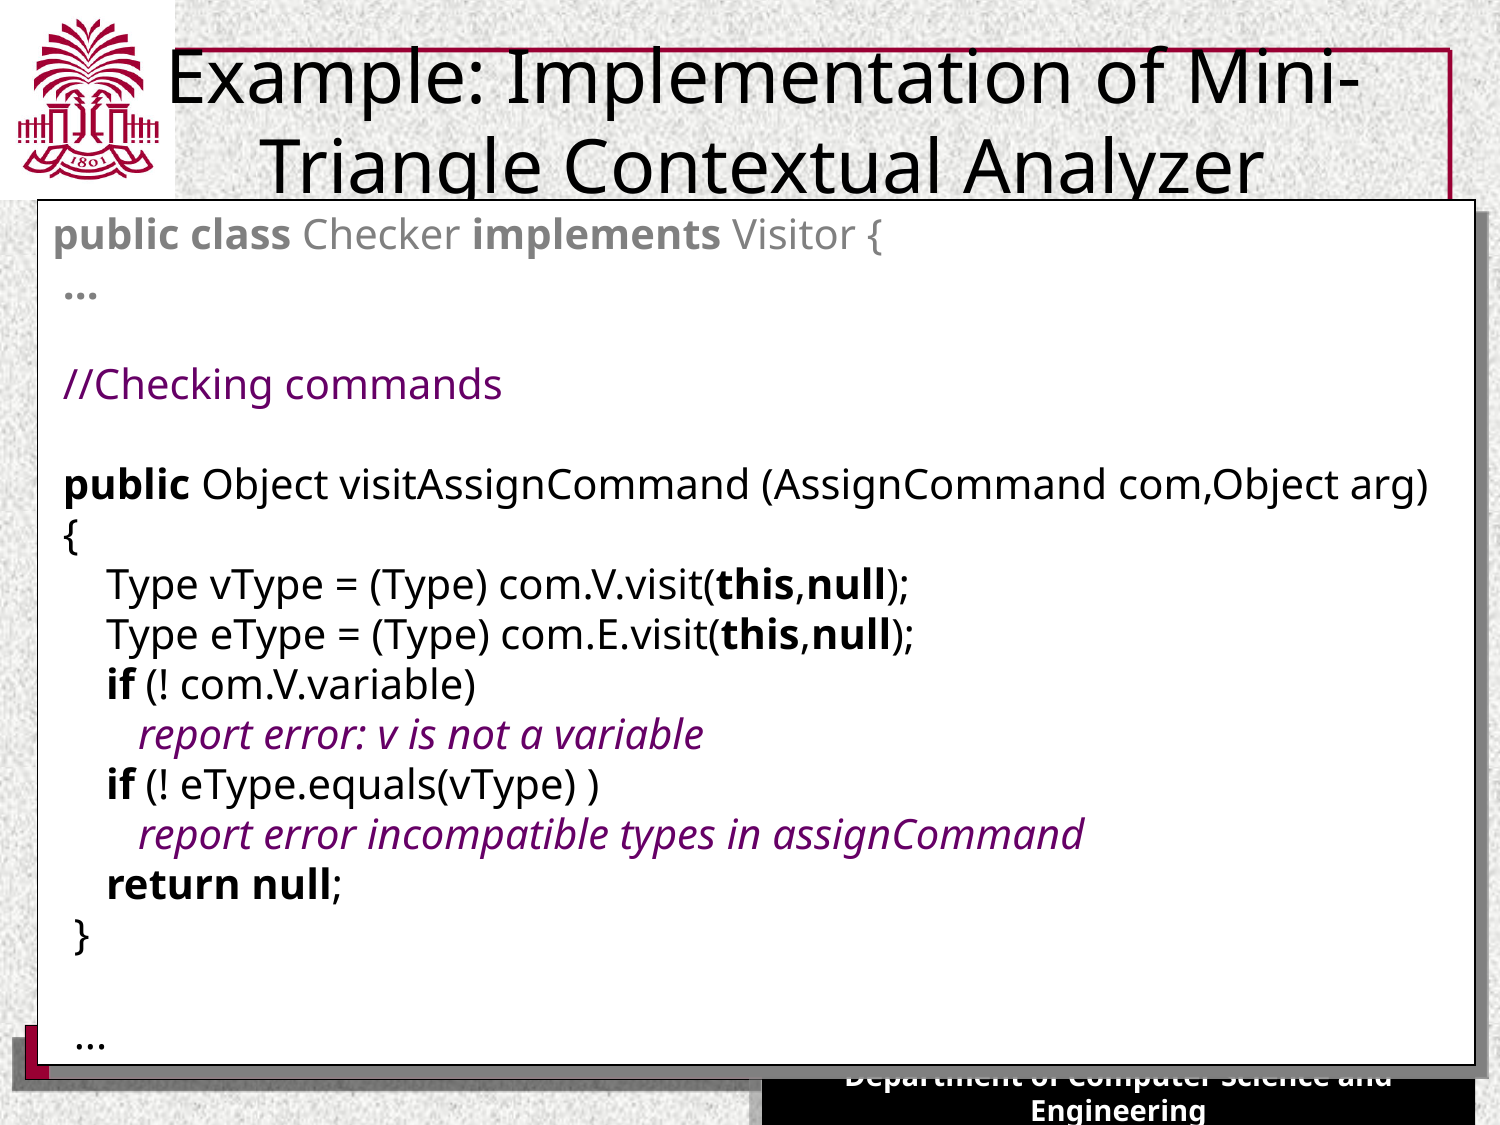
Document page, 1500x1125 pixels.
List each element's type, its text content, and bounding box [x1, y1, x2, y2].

picture [13, 1038, 749, 1091]
picture [0, 0, 1500, 1125]
text_box public class Checker implements Visitor { ... //Checking commands public Object visitAssignCommand (AssignCommand com,Object arg) { Type vType = (Type) com.V.visit(this,null); Type eType = (Type) com.E.visit(this,null); if (! com.V.variable) report error: v is not a variable if (! eType.equals(vType) ) report error incompatible types in assignCommand return null; } ... [37, 200, 1475, 1066]
title Example: Implementation of Mini-Triangle Contextual Analyzer [125, 50, 1400, 188]
